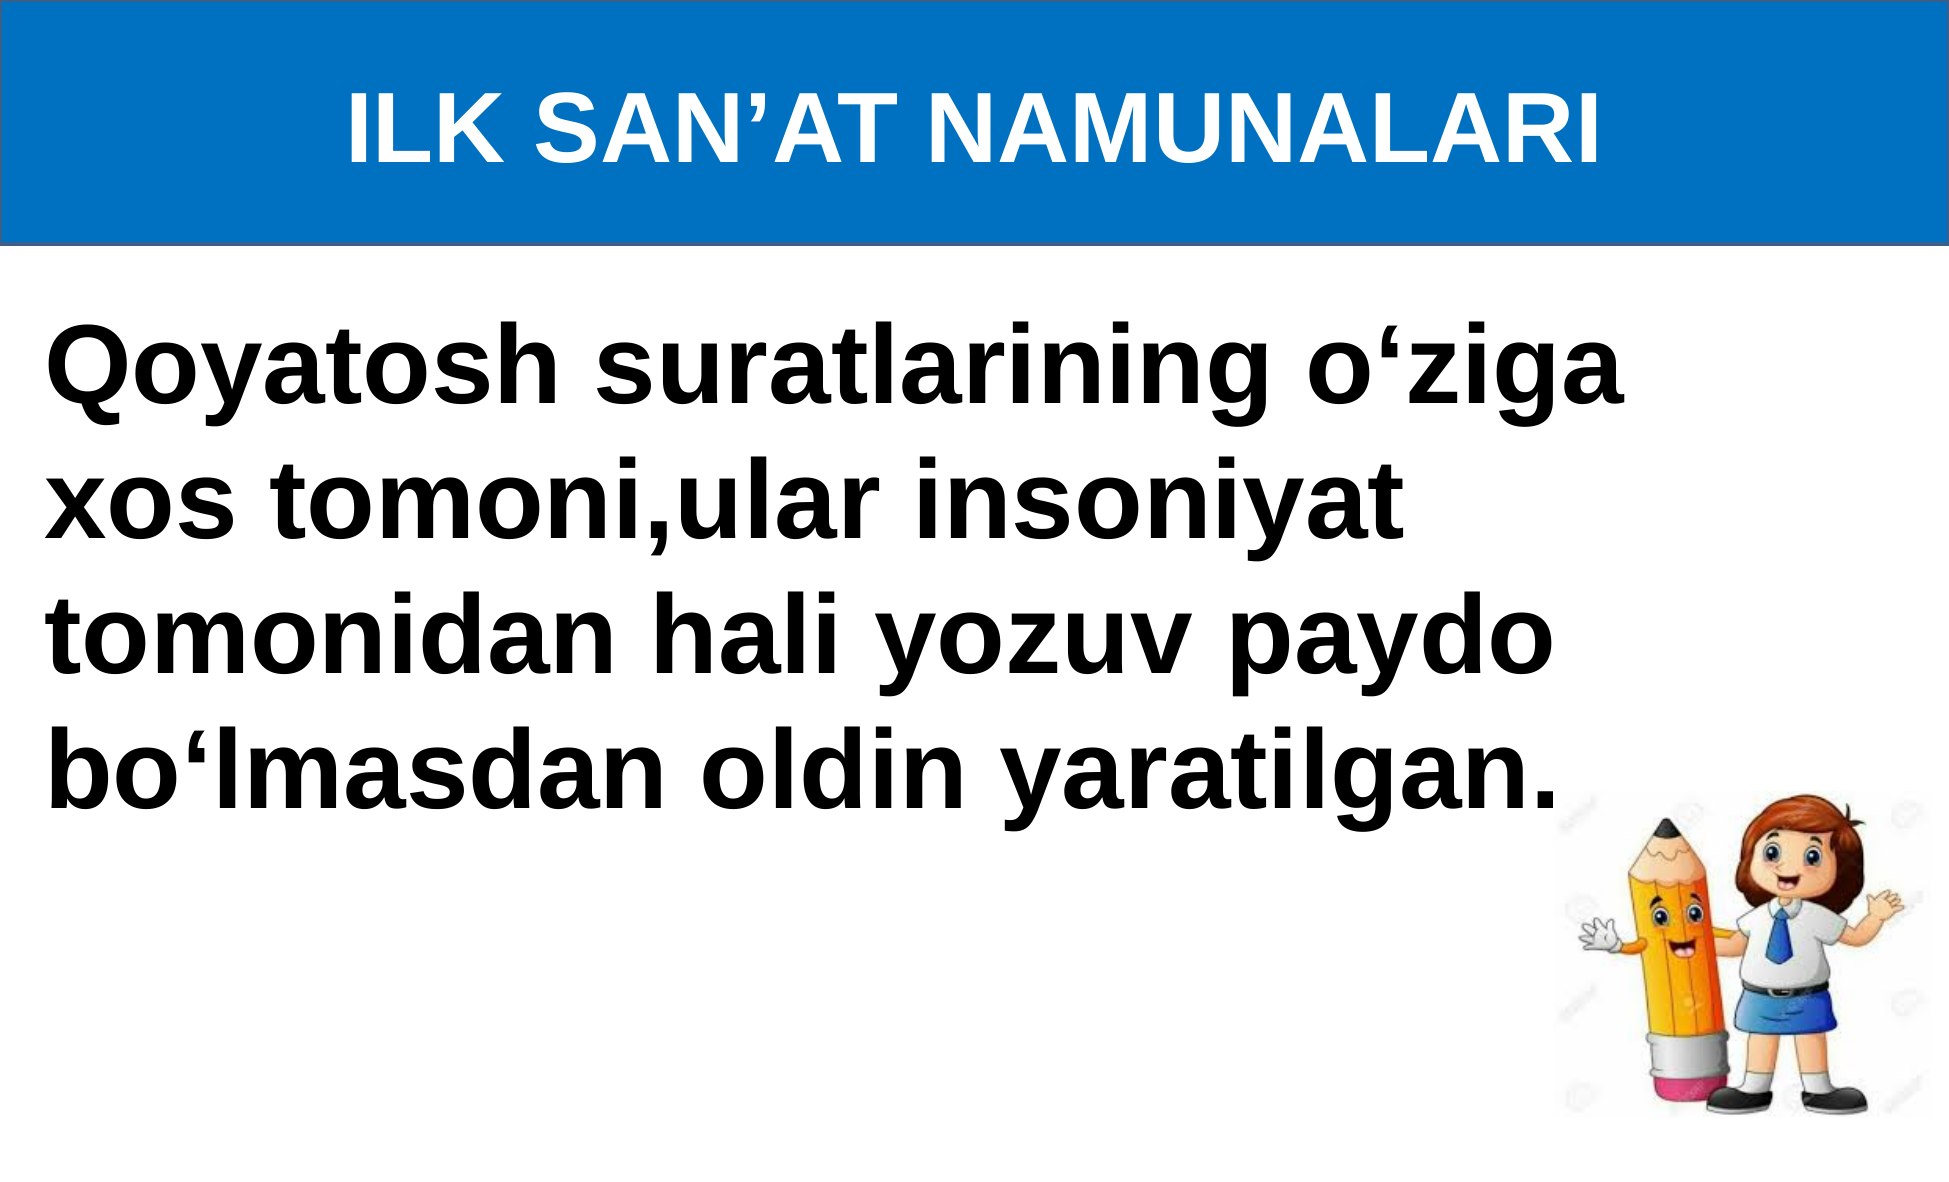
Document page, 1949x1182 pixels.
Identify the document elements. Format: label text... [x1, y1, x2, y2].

text_box Qoyatosh suratlarining o‘ziga xos tomoni,ular insoniyat tomonidan hali yozuv paydo bo‘lmasdan oldin yaratilgan. [29, 283, 1743, 839]
picture [1553, 791, 1931, 1119]
text_box ILK SAN’AT NAMUNALARI [0, 0, 1949, 246]
